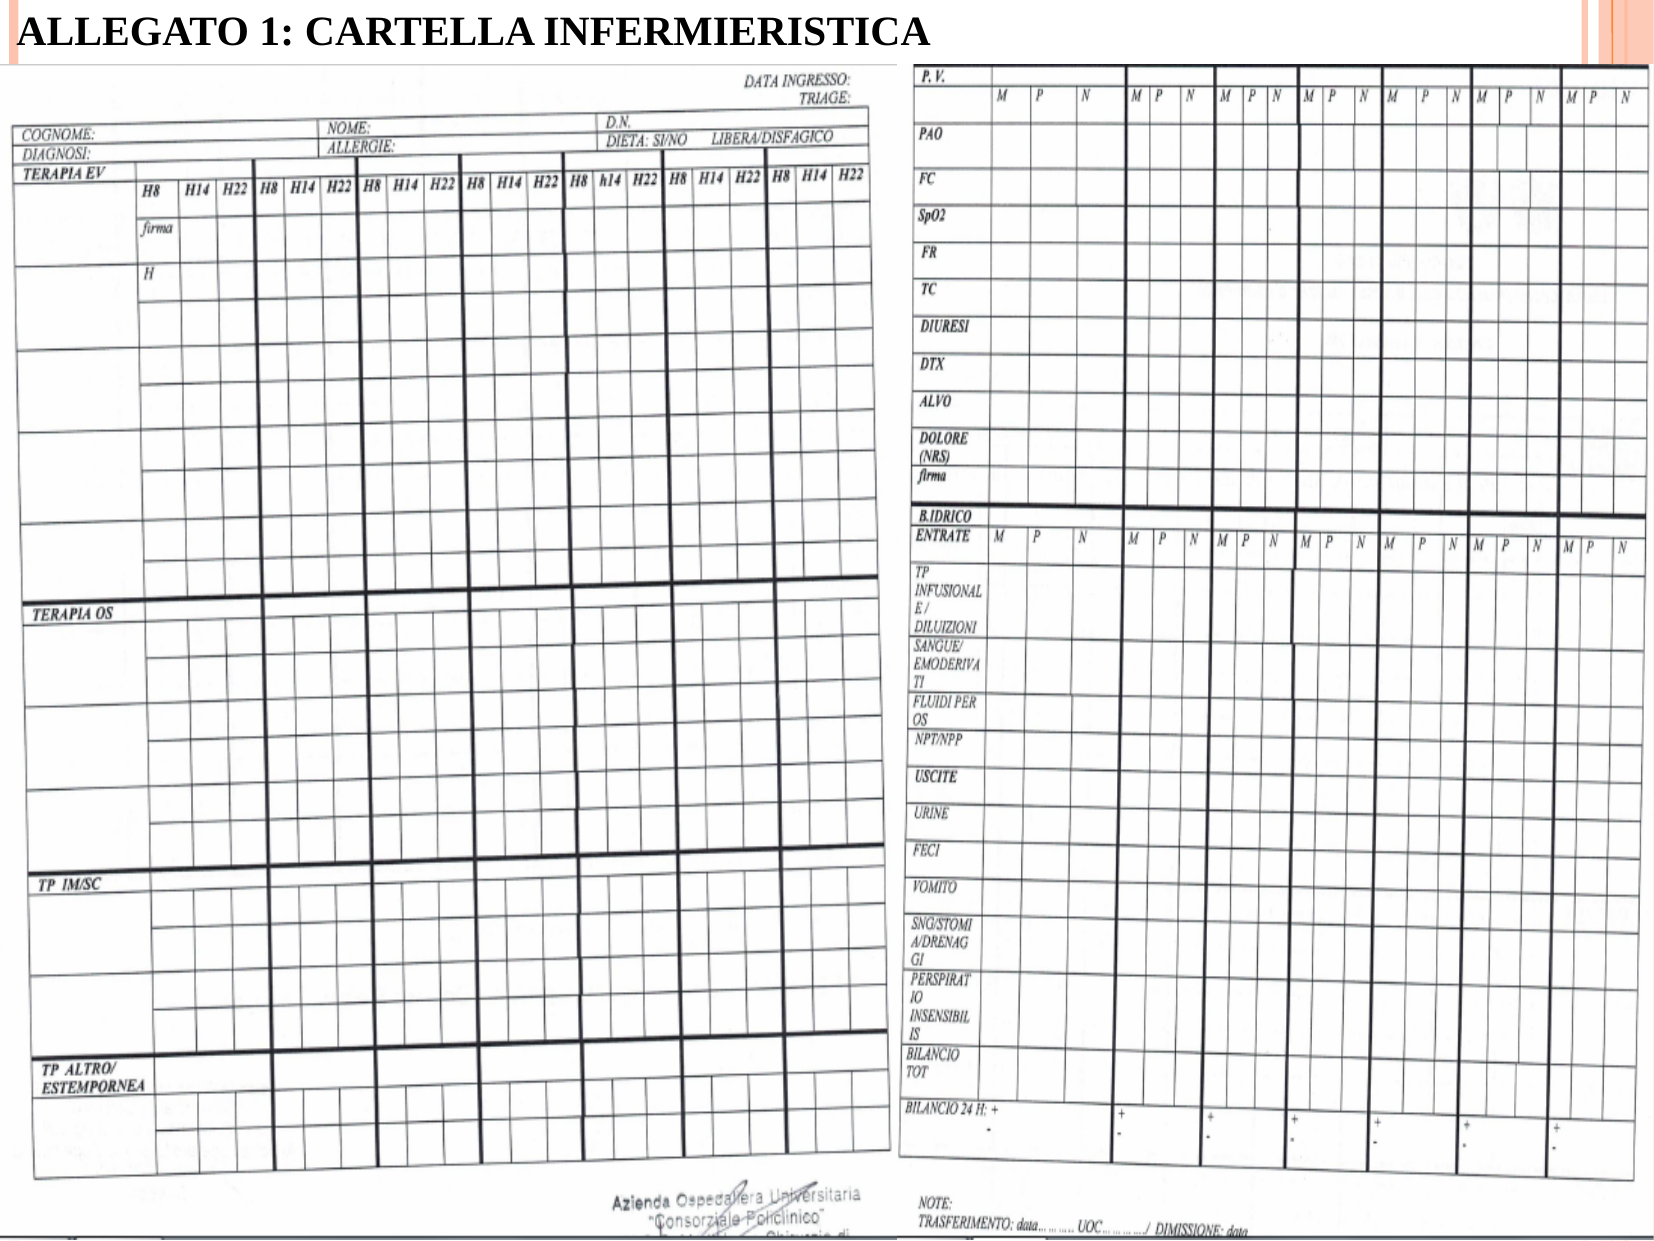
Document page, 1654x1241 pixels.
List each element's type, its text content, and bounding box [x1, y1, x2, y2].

title ALLEGATO 1: CARTELLA INFERMIERISTICA [0, 0, 1654, 64]
picture [897, 64, 1654, 1241]
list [0, 64, 896, 1241]
